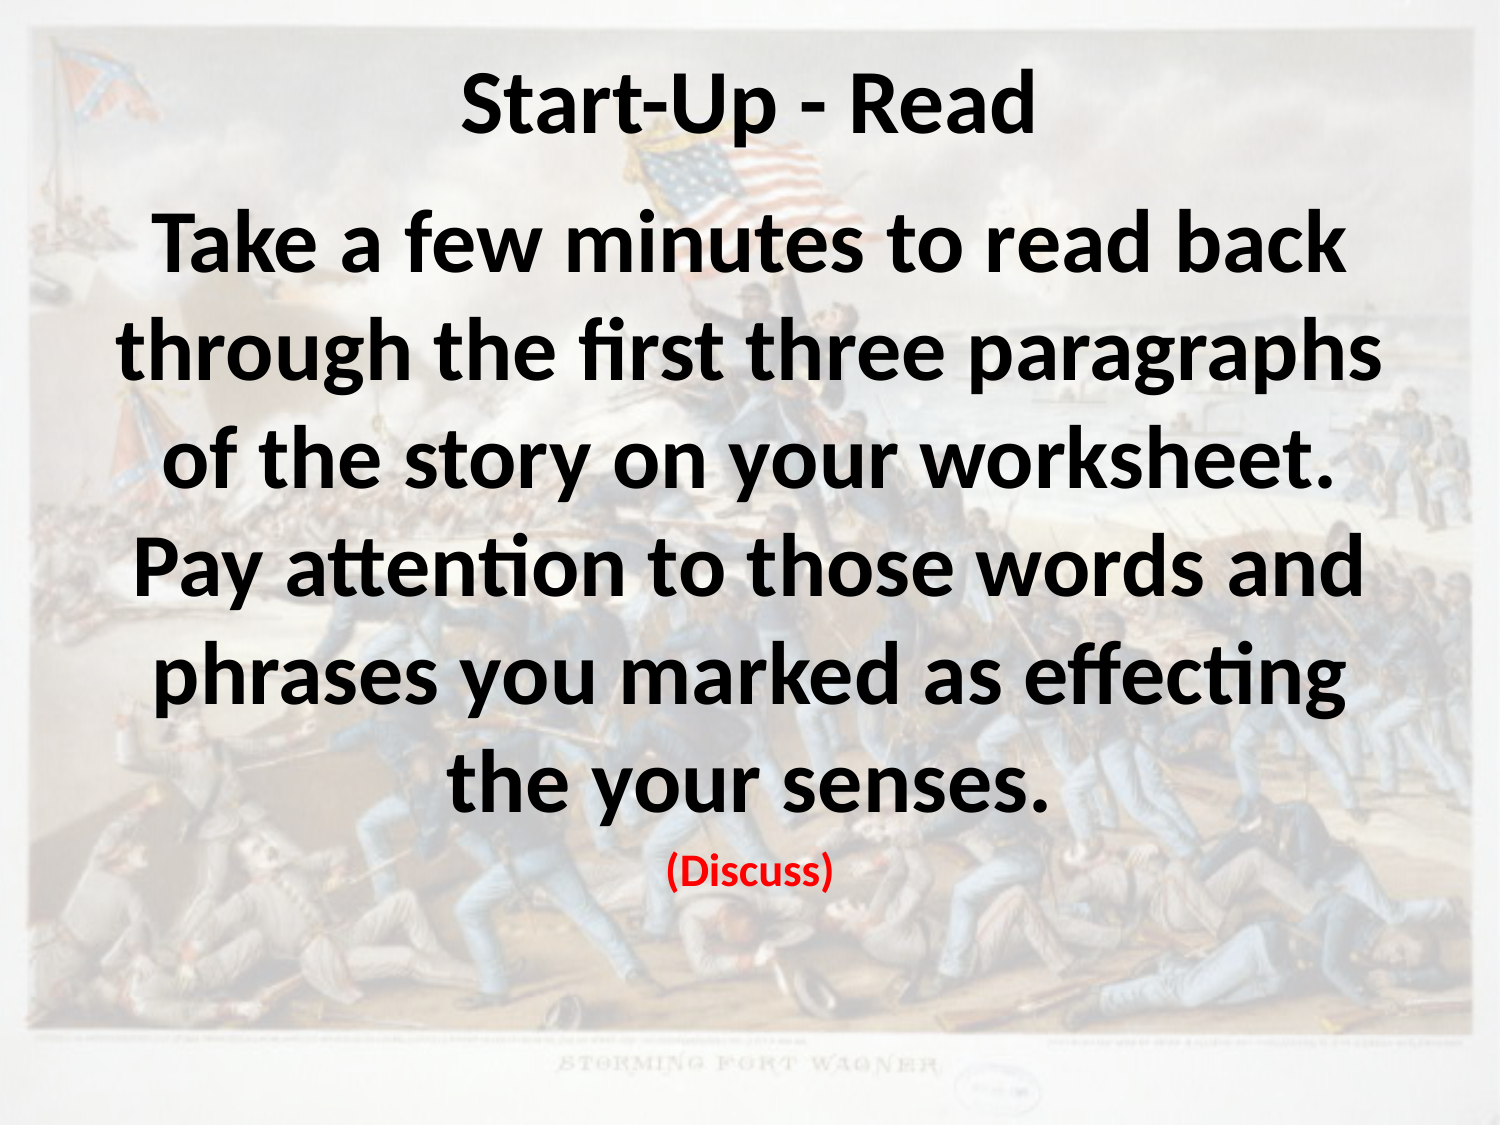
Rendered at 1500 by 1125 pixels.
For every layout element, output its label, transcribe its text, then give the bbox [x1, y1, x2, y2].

title Start-Up - Read [75, 3, 1425, 174]
list Take a few minutes to read back through the first three paragraphs of the story on your worksheet. Pay attention to those words and phrases you marked as effecting the your senses. (Discuss) [75, 174, 1425, 918]
